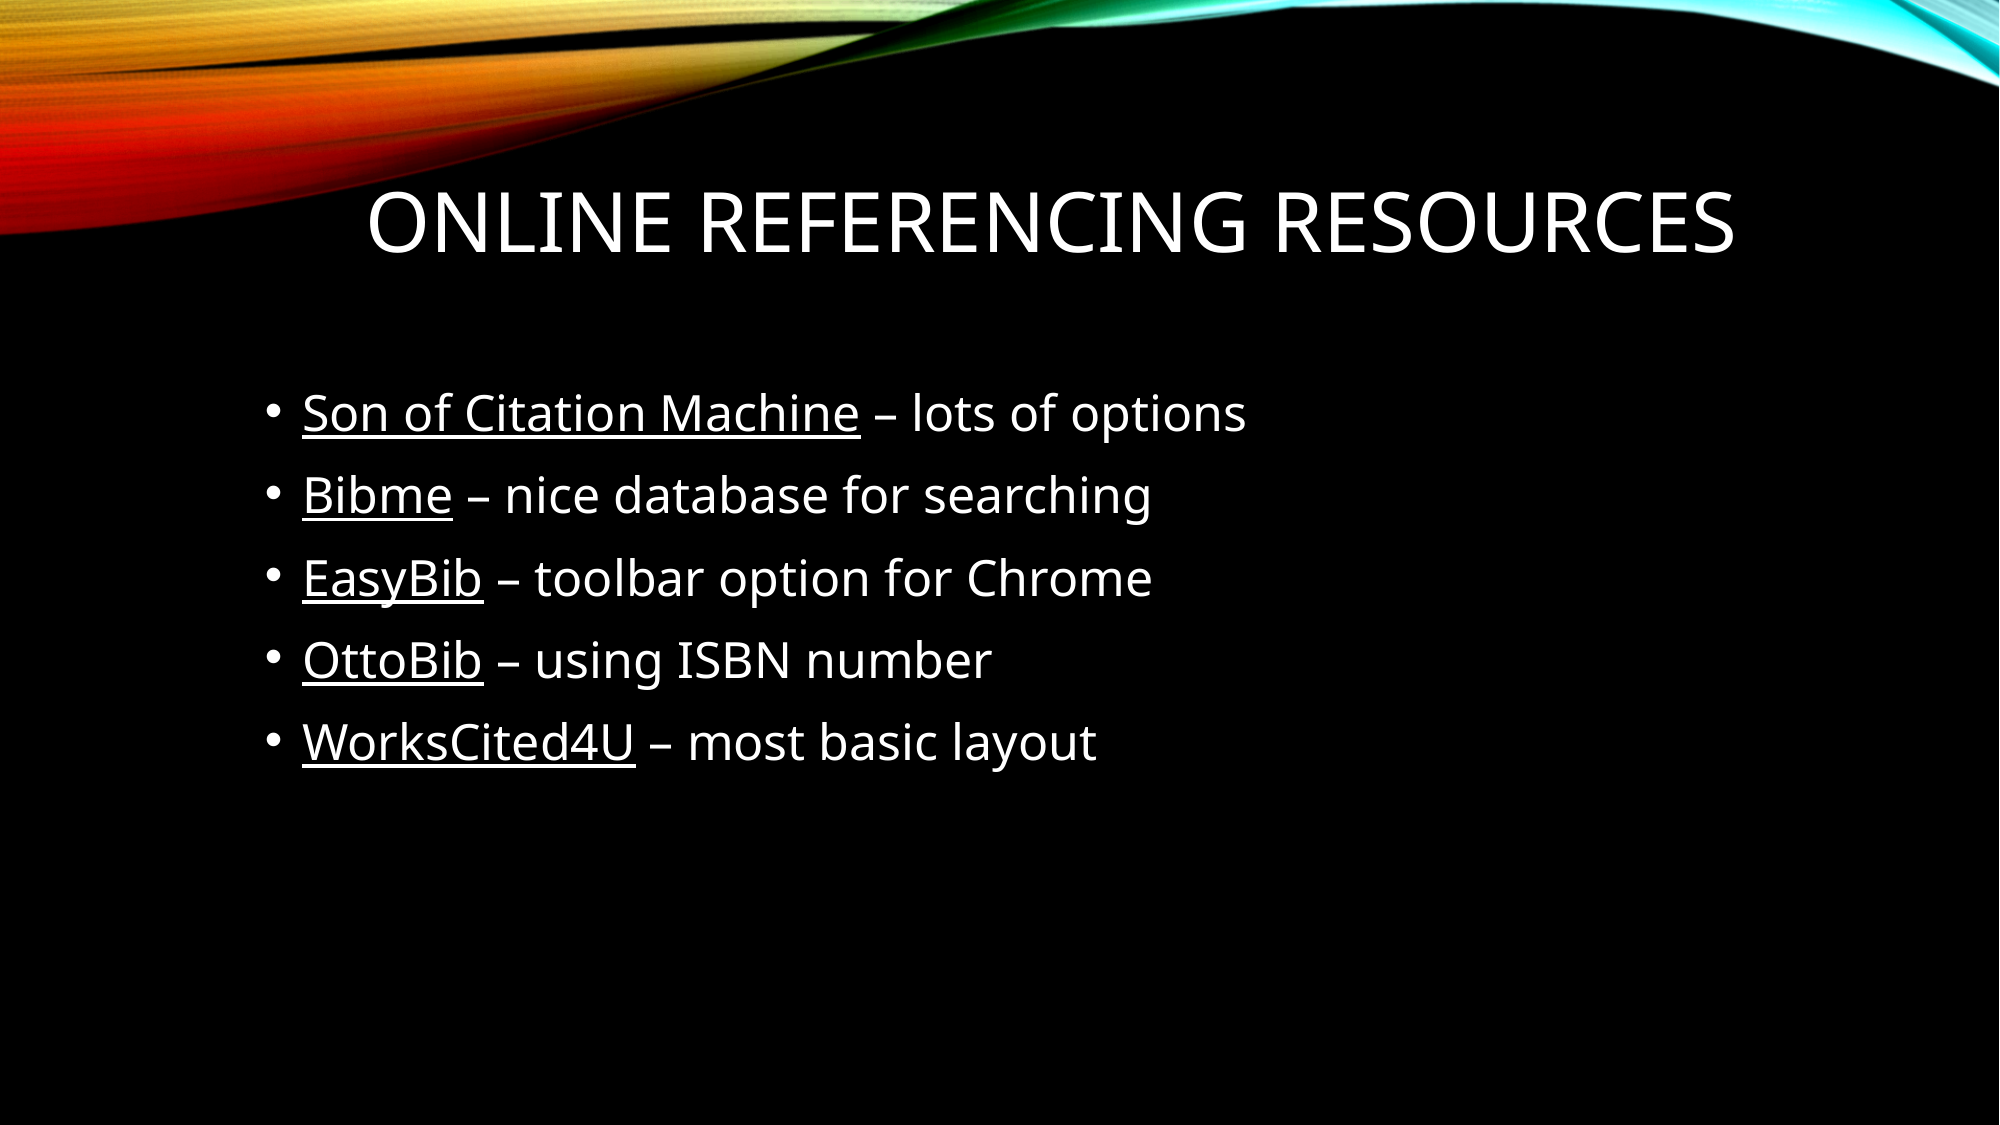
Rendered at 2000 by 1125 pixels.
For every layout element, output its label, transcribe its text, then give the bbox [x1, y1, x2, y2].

title Online Referencing Resources [252, 162, 1753, 288]
picture [0, 0, 2000, 237]
list Son of Citation Machine – lots of options Bibme – nice database for searching EasyBib – toolbar option for Chrome OttoBib – using ISBN number WorksCited4U – most basic layout [249, 375, 1749, 988]
